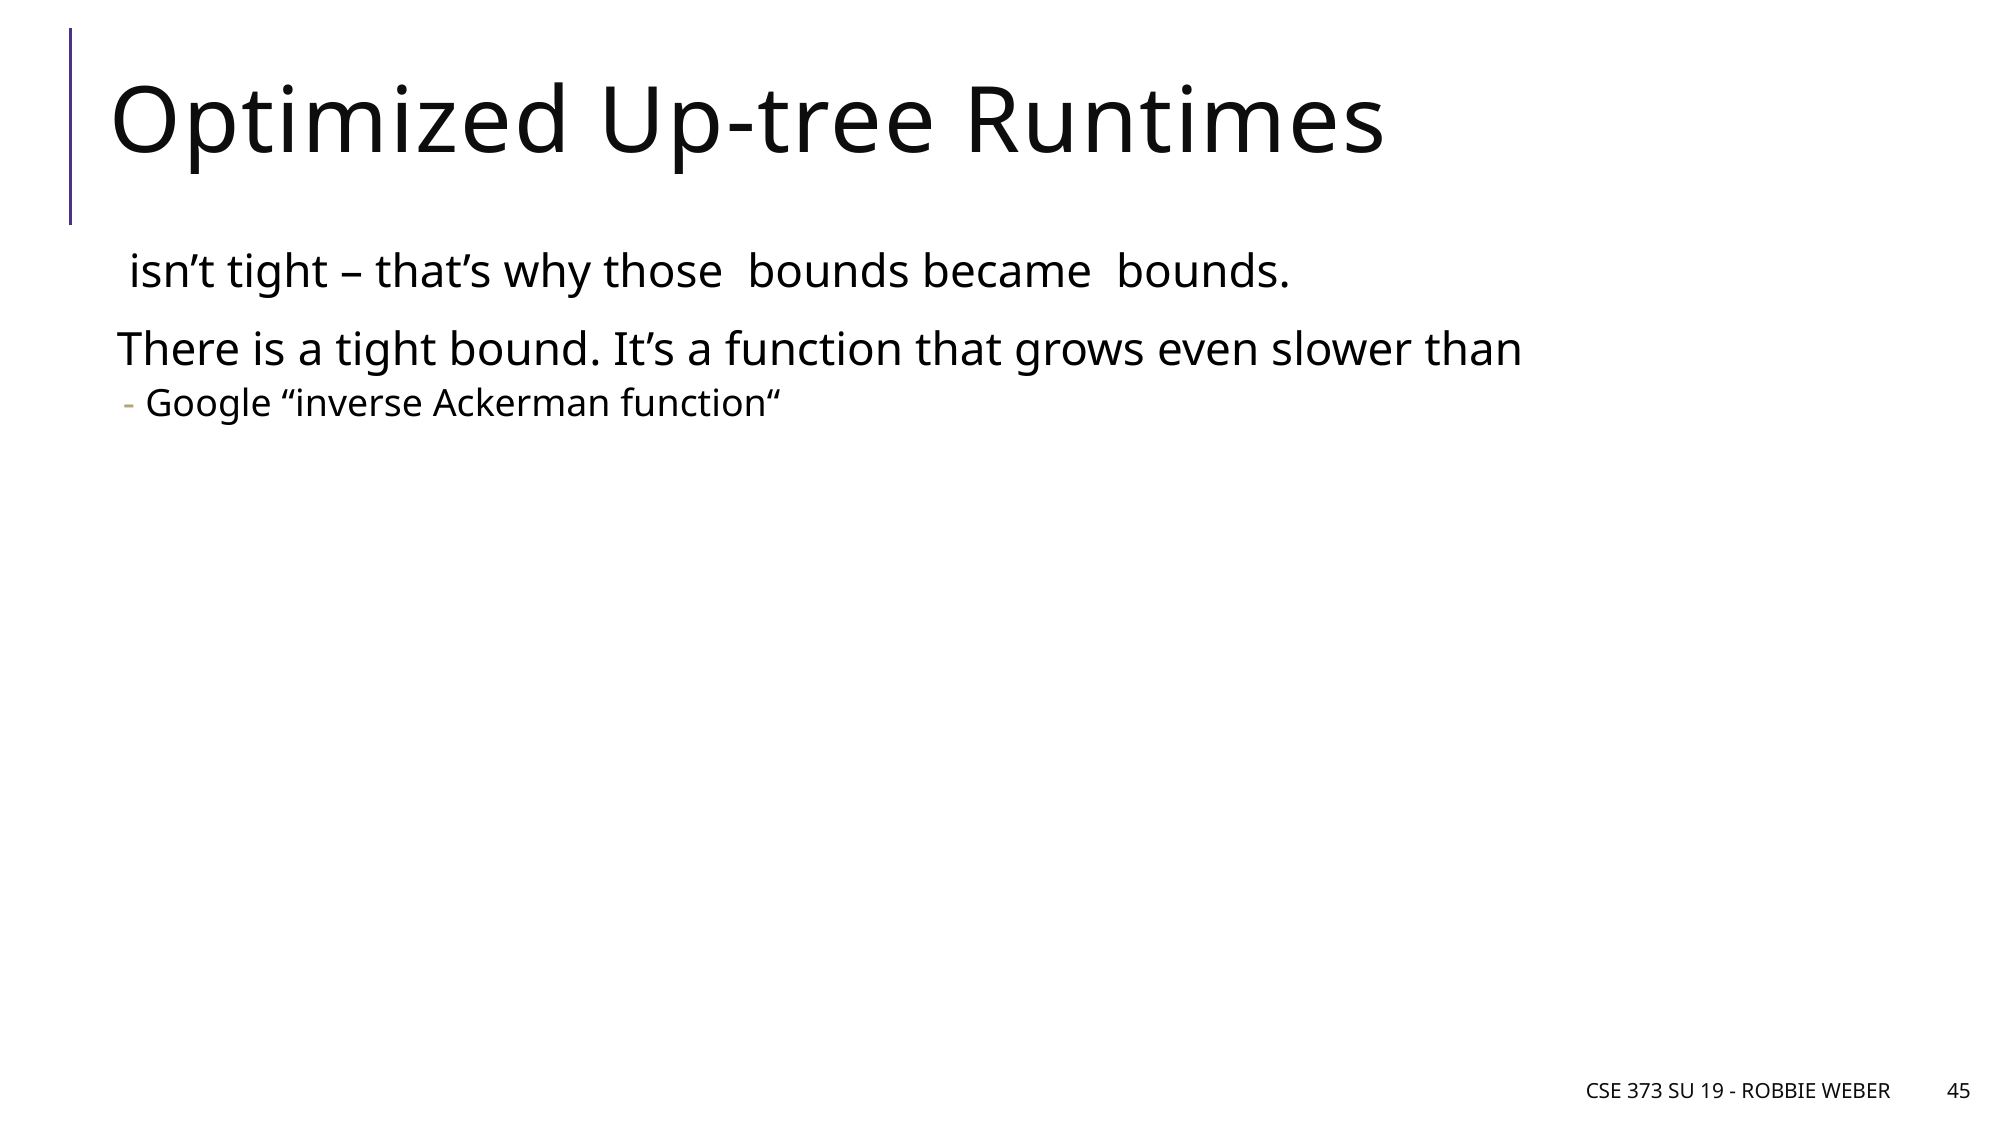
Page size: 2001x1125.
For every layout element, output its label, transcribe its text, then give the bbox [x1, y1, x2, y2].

slide_number 45 [1916, 1069, 1986, 1115]
footer CSE 373 Su 19 - Robbie Weber [937, 1069, 1906, 1115]
title Optimized Up-tree Runtimes [94, 43, 1930, 210]
